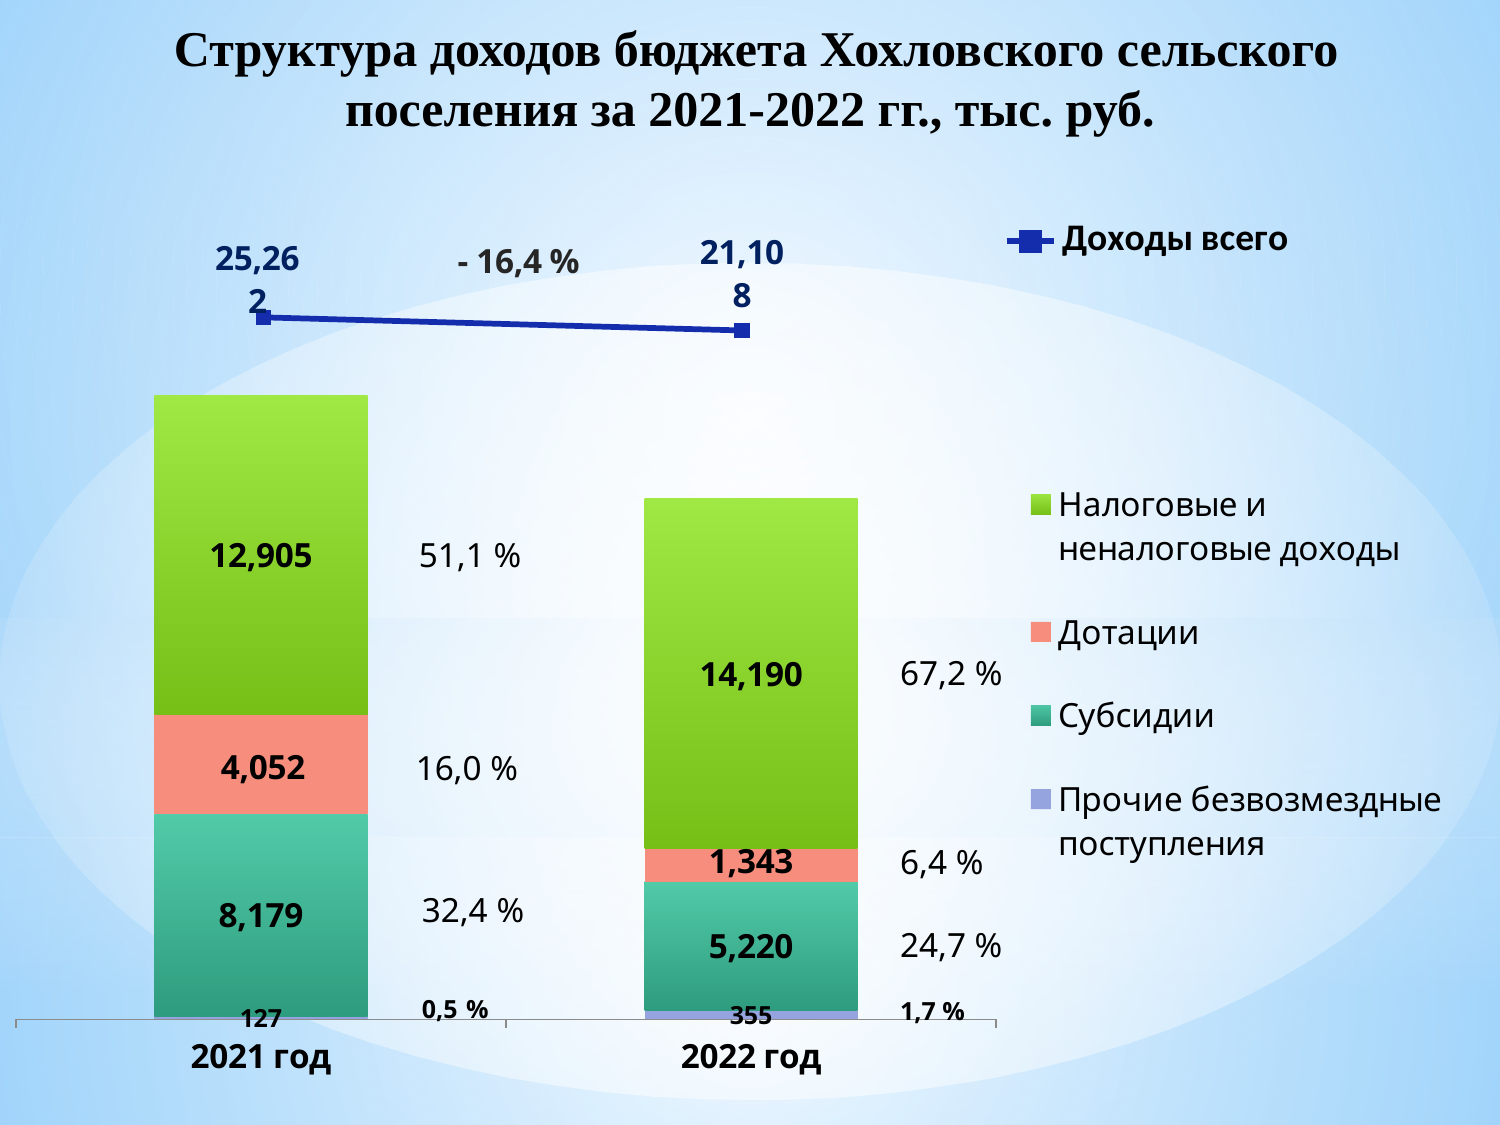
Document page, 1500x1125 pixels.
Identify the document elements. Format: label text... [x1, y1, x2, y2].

text_box Структура доходов бюджета Хохловского сельского поселения за 2021-2022 гг., тыс. руб. [73, 54, 1426, 99]
chart [4, 113, 1500, 1083]
